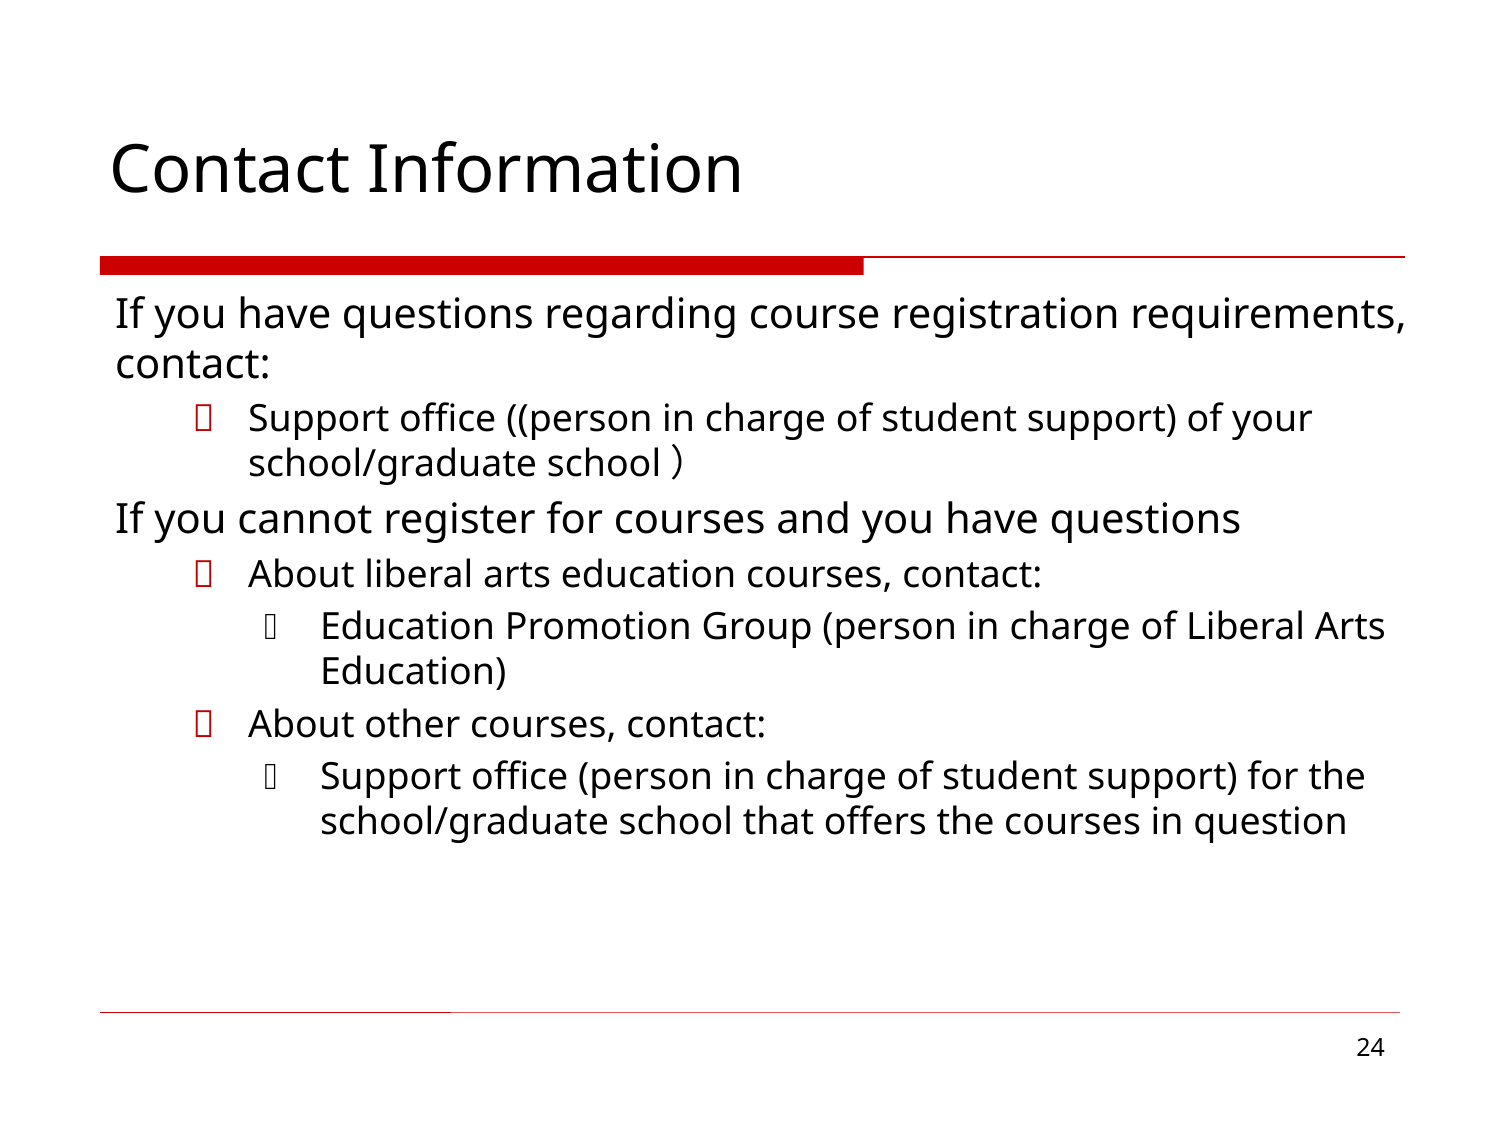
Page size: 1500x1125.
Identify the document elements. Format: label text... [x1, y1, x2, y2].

list If you have questions regarding course registration requirements, contact:  Support office ((person in charge of student support) of your school/graduate school） If you cannot register for courses and you have questions  About liberal arts education courses, contact:  Education Promotion Group (person in charge of Liberal Arts Education)  About other courses, contact:  Support office (person in charge of student support) for the school/graduate school that offers the courses in question [100, 278, 1436, 1012]
slide_number 24 [1074, 1024, 1401, 1103]
title Contact Information [94, 118, 1407, 244]
